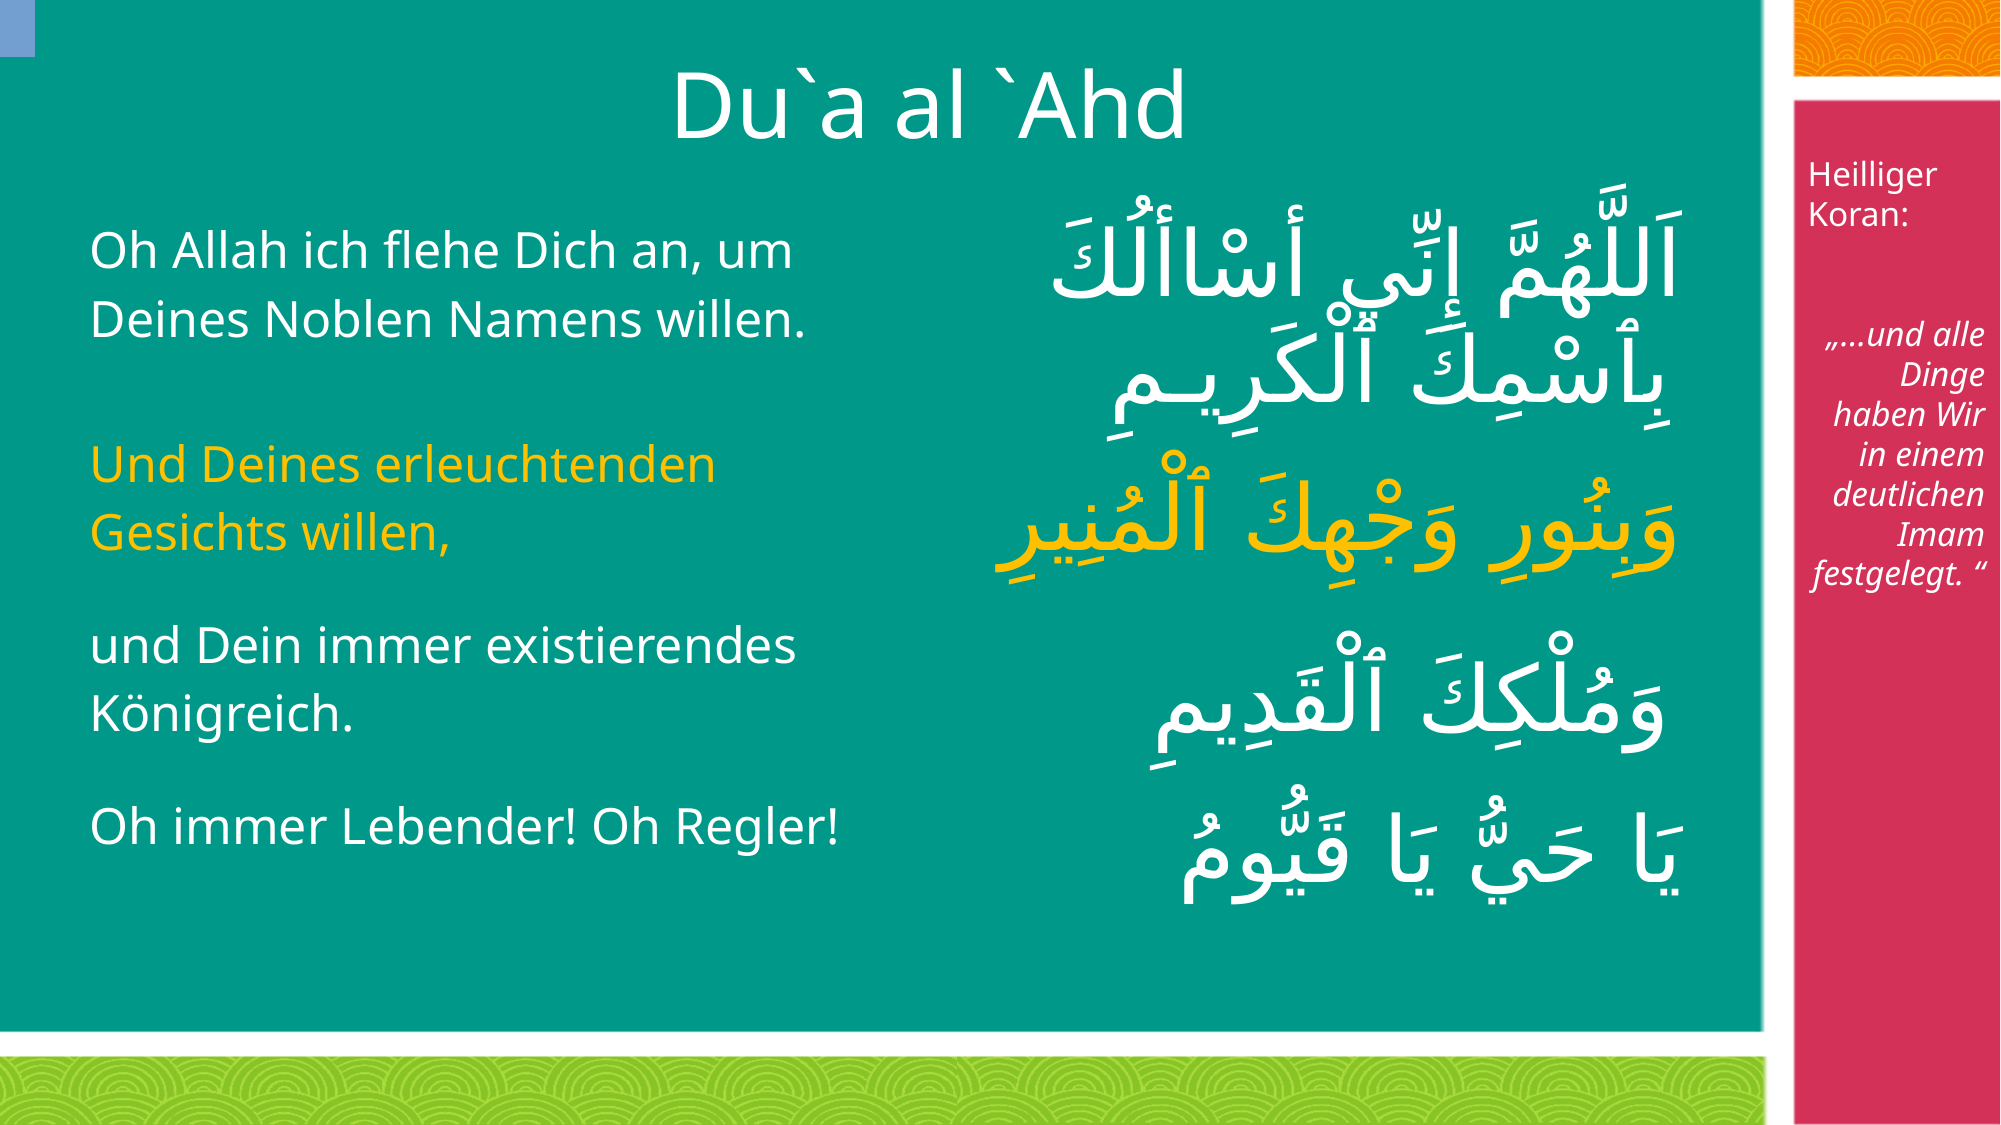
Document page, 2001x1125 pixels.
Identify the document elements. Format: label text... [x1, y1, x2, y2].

table_cell يَا حَيُّ يَا قَيُّومُ [879, 790, 1683, 911]
title Du`a al `Ahd [109, 0, 1751, 218]
table_header Oh Allah ich flehe Dich an, um Deines Noblen Namens willen. [89, 207, 879, 428]
table_cell وَمُلْكِكَ ٱلْقَدِيمِ [879, 609, 1683, 790]
table_cell und Dein immer existierendes Königreich. [89, 609, 879, 790]
picture [0, 0, 2001, 1125]
table_cell Oh immer Lebender! Oh Regler! [89, 790, 879, 911]
text_box Heilliger Koran: „…und alle Dinge haben Wir in einem deutlichen Imam festgelegt. “ [1792, 106, 2000, 600]
table_header اَللَّهُمَّ إِنِّي أسْاألُكَ بِٱسْمِكَ ٱلْكَرِيـمِ [879, 207, 1683, 428]
table_cell وَبِنُورِ وَجْهِكَ ٱلْمُنِيرِ [879, 428, 1683, 609]
table_cell Und Deines erleuchtenden Gesichts willen, [89, 428, 879, 609]
